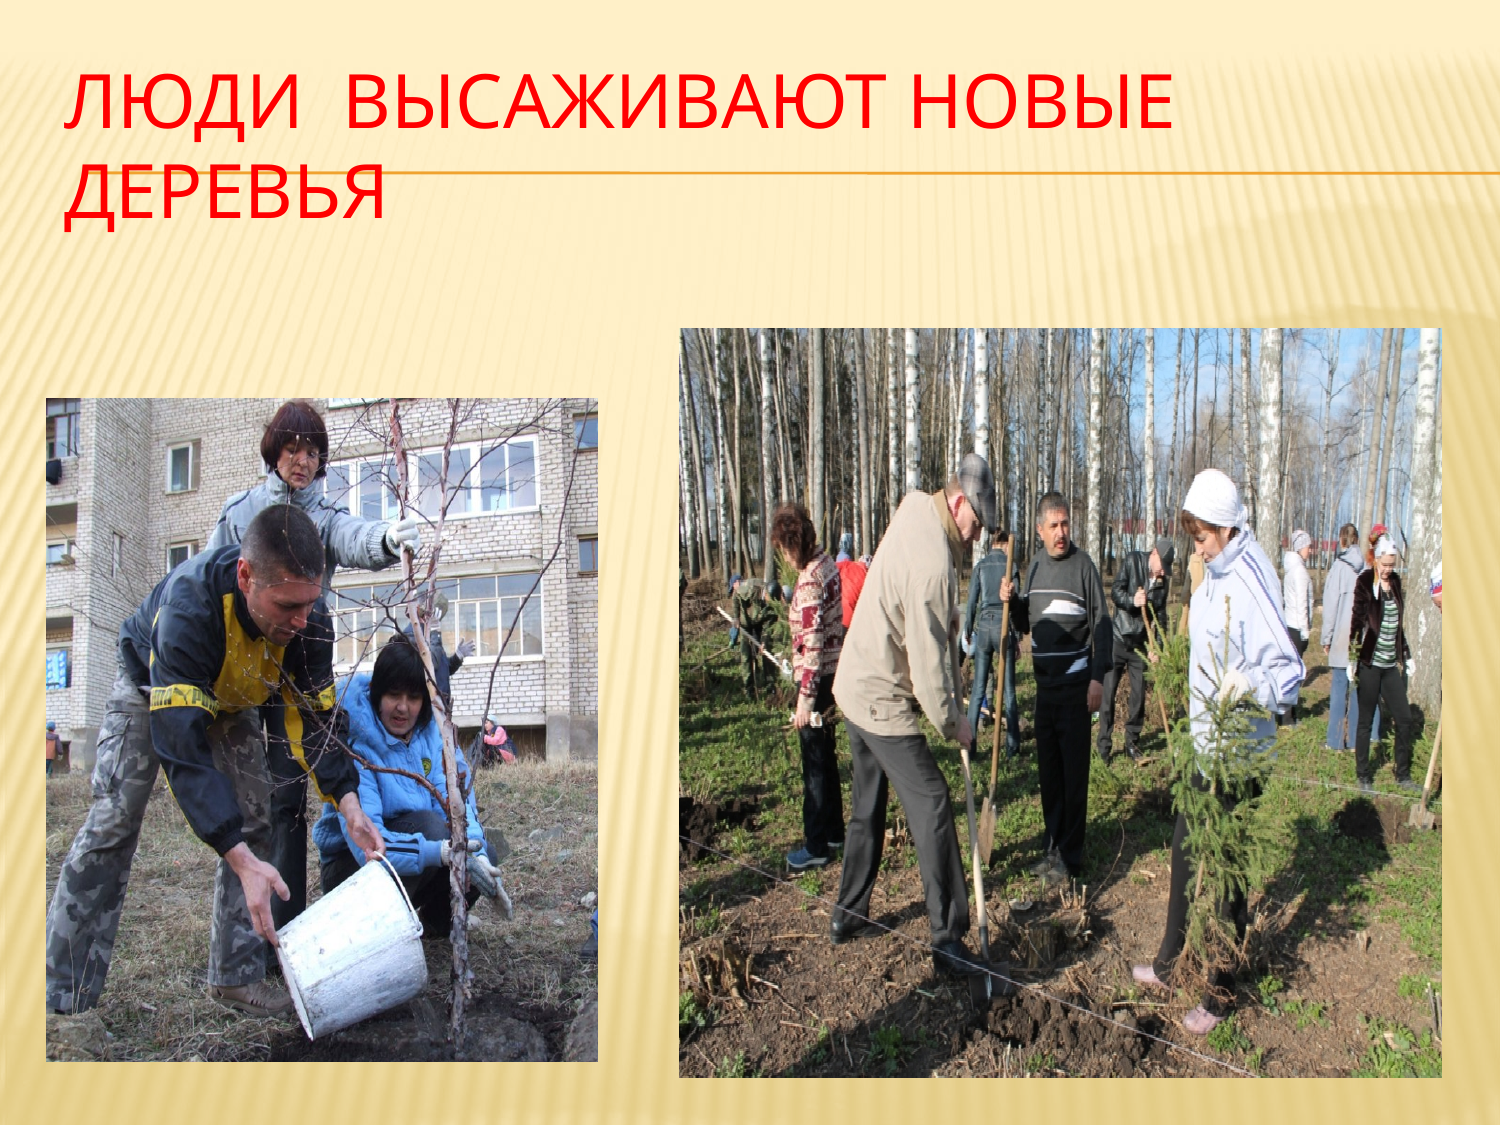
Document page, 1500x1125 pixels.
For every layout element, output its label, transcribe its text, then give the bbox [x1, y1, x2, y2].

picture [46, 398, 598, 1062]
picture [679, 327, 1442, 1079]
title Люди высаживают новые деревья [49, 75, 1475, 213]
